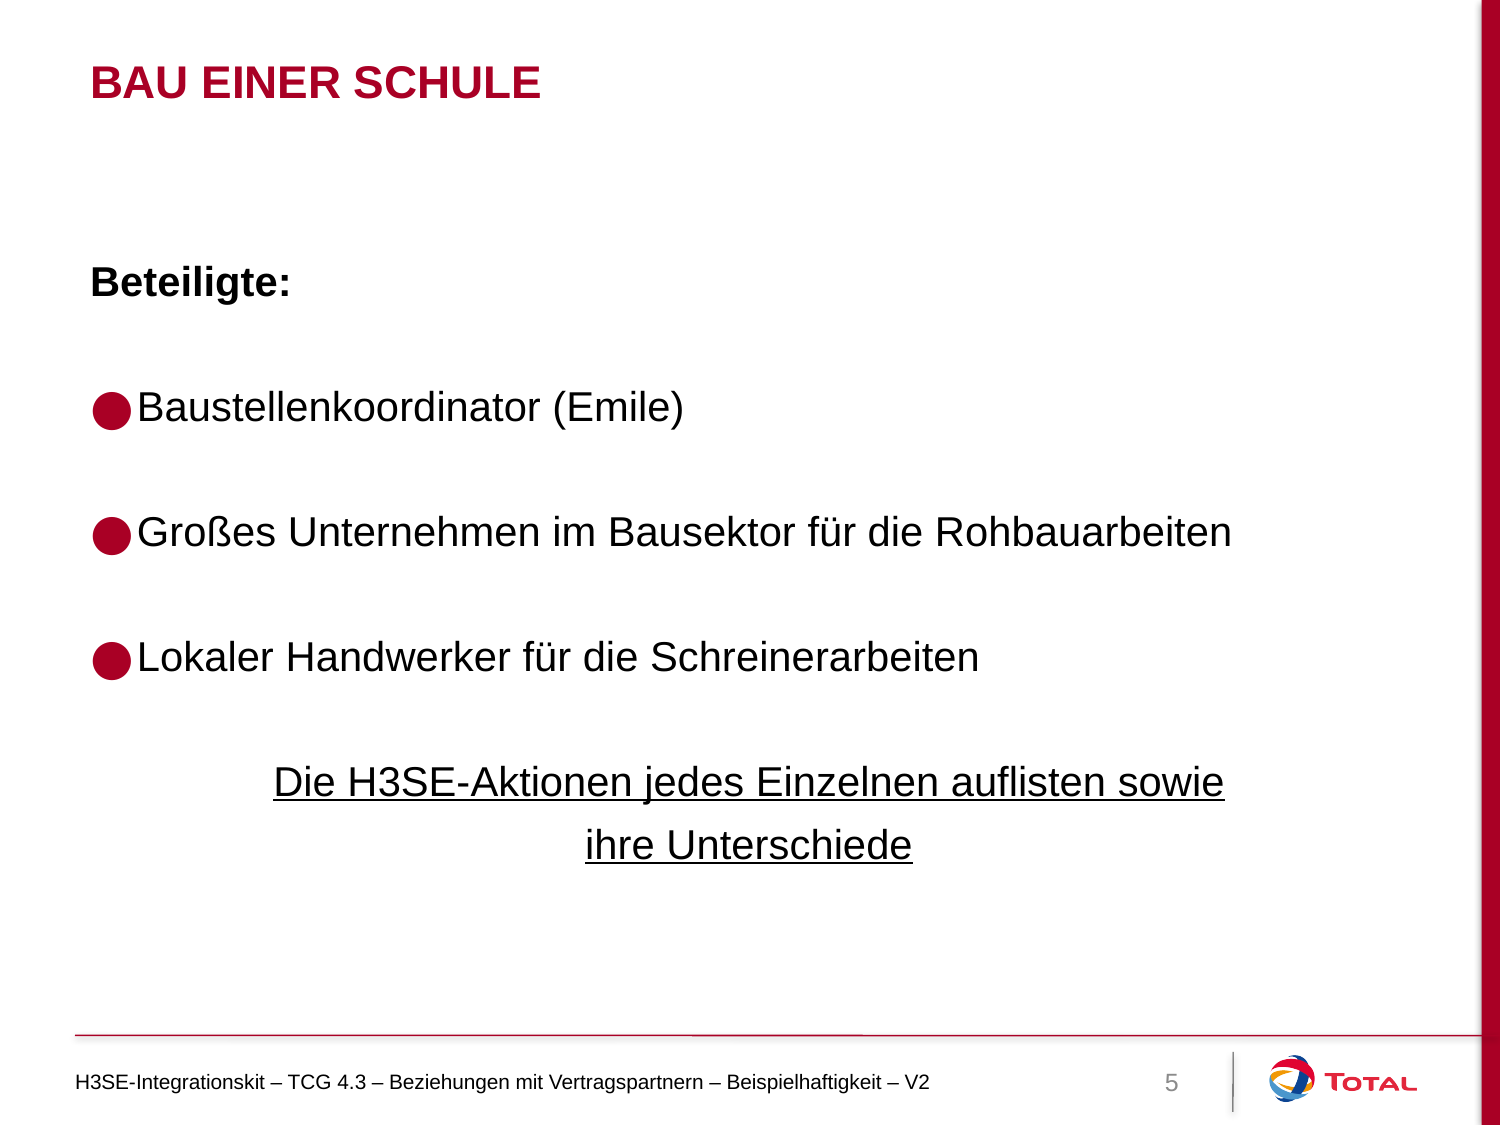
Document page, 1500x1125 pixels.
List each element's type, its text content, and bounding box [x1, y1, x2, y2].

picture [1260, 1045, 1426, 1112]
slide_number 5 [1074, 1051, 1194, 1112]
footer H3SE-Integrationskit – TCG 4.3 – Beziehungen mit Vertragspartnern – Beispielhaftigkeit – V2 [75, 1051, 988, 1112]
title Bau einer Schule [75, 45, 1424, 150]
list Beteiligte: Baustellenkoordinator (Emile) Großes Unternehmen im Bausektor für die Rohbauarbeiten Lokaler Handwerker für die Schreinerarbeiten Die H3SE-Aktionen jedes Einzelnen auflisten sowie ihre Unterschiede [75, 184, 1424, 1012]
